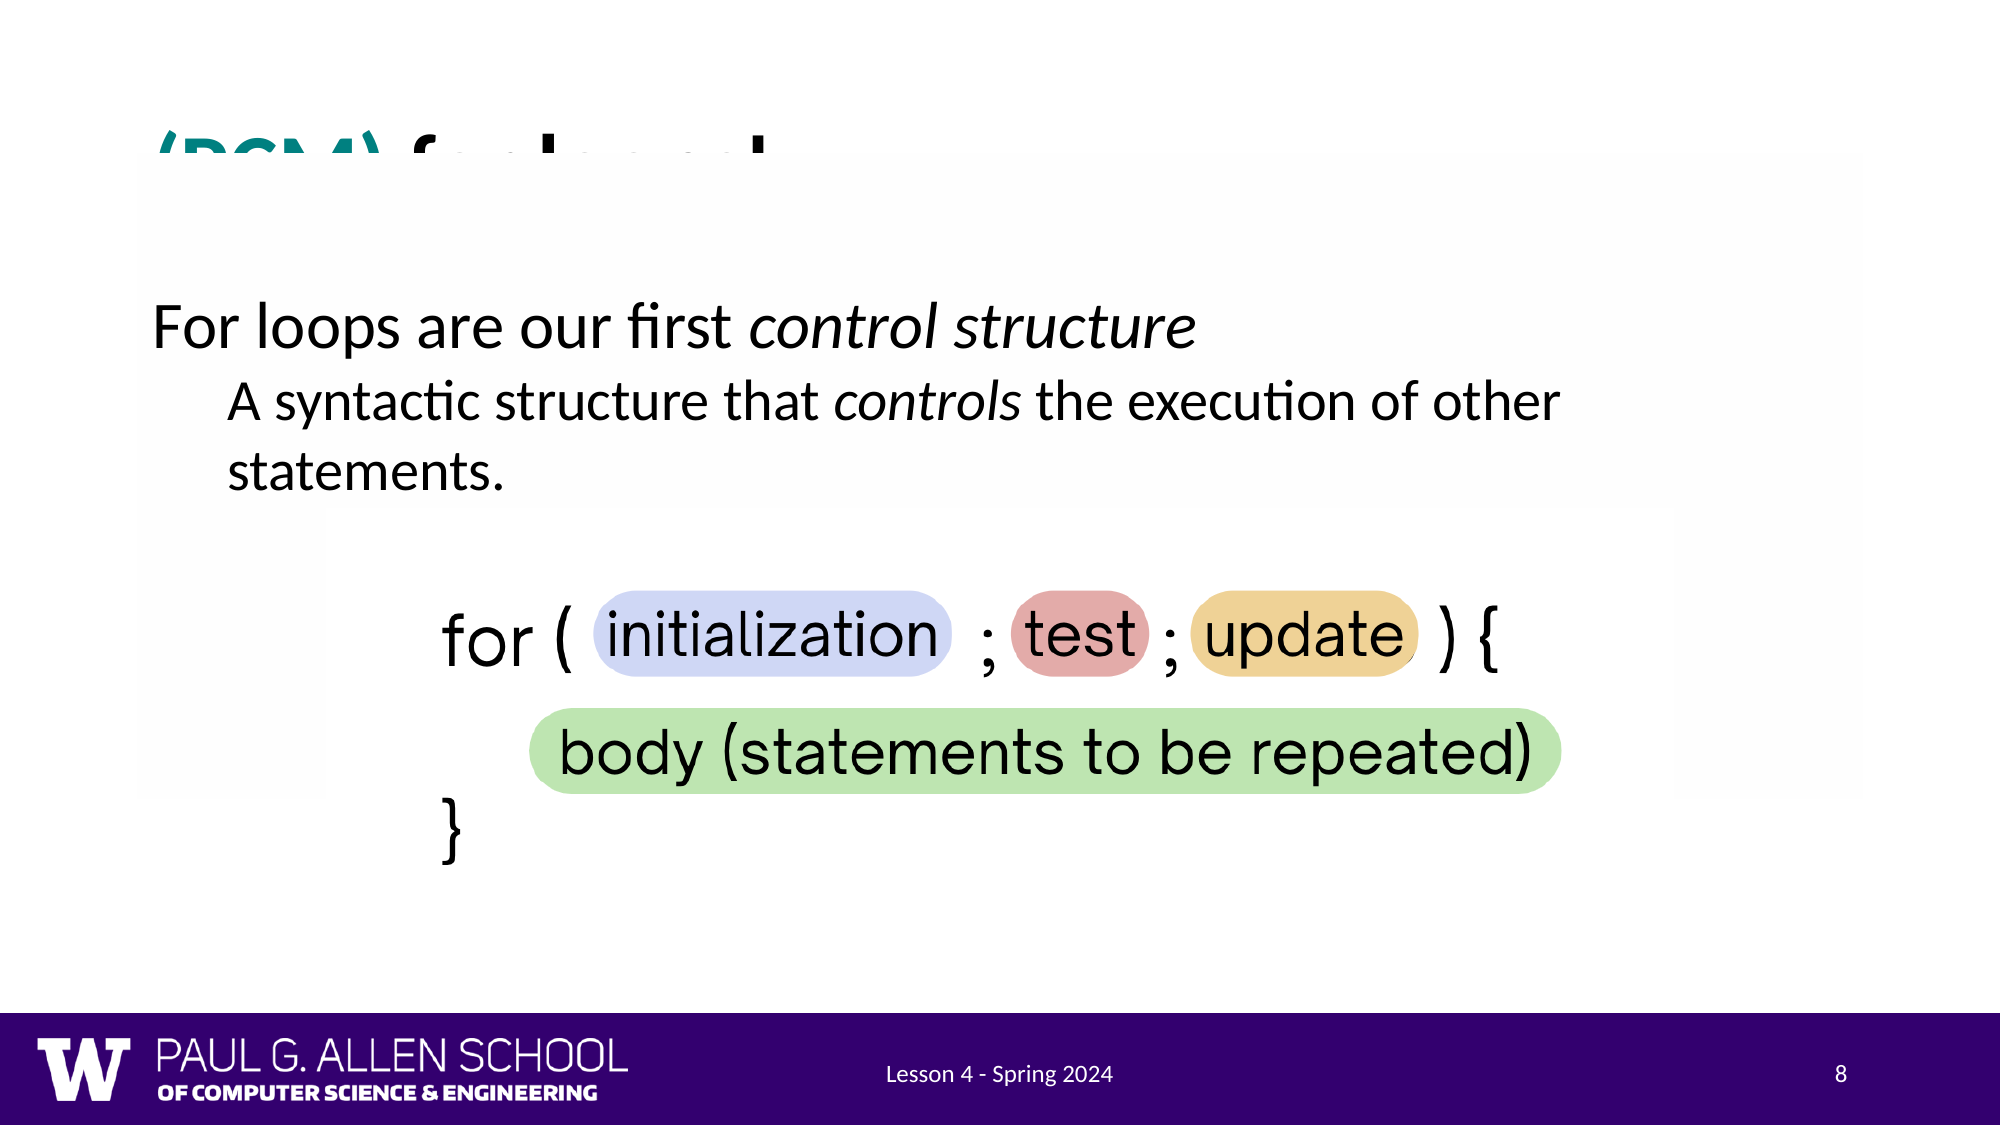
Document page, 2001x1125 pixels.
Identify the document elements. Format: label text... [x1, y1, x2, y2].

title (PCM) for loops! [137, 59, 1863, 153]
list For loops are our first control structure A syntactic structure that controls the execution of other statements. [137, 153, 1863, 799]
footer Lesson 4 - Spring 2024 [662, 1042, 1338, 1103]
slide_number 8 [1412, 1042, 1863, 1103]
picture [0, 1013, 2000, 1125]
picture [326, 507, 1674, 959]
